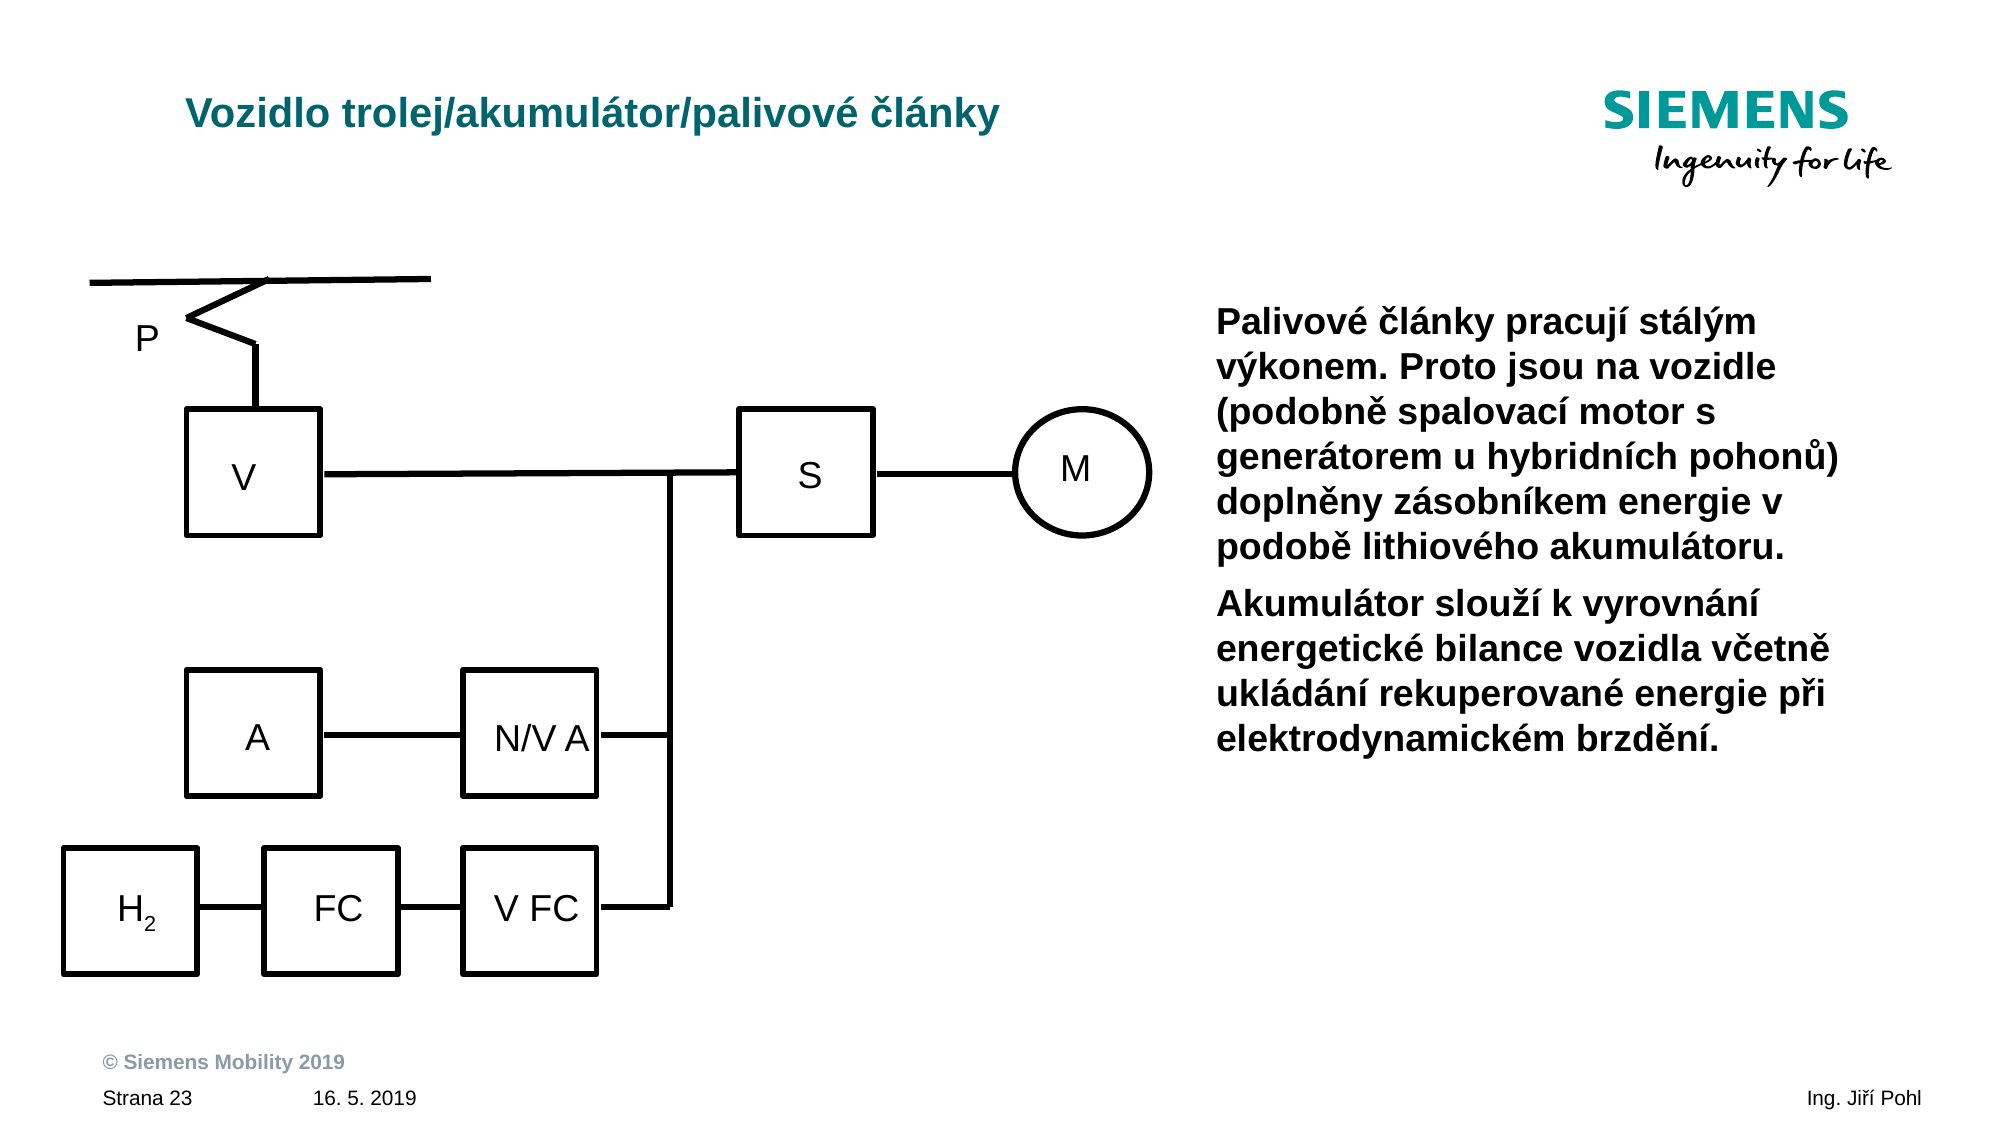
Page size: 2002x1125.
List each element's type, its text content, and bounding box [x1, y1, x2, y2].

text_box [184, 407, 322, 538]
text_box Palivové články pracují stálým výkonem. Proto jsou na vozidle (podobně spalovací motor s generátorem u hybridních pohonů) doplněny zásobníkem energie v podobě lithiového akumulátoru. Akumulátor slouží k vyrovnání energetické bilance vozidla včetně ukládání rekuperované energie při elektrodynamickém brzdění. [1201, 289, 1899, 767]
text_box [186, 325, 256, 345]
text_box M [1043, 435, 1109, 498]
text_box [737, 407, 875, 538]
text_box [89, 278, 185, 284]
text_box [184, 668, 322, 798]
text_box A [228, 704, 296, 767]
text_box [61, 846, 199, 976]
text_box S [780, 442, 841, 505]
text_box Vozidlo trolej/akumulátor/palivové články [170, 78, 1016, 143]
text_box [461, 846, 599, 976]
text_box [461, 668, 599, 798]
text_box V FC [476, 875, 597, 938]
text_box [1013, 407, 1152, 538]
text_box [270, 278, 432, 284]
text_box N/V A [477, 705, 608, 768]
text_box FC [296, 875, 381, 938]
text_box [186, 278, 270, 319]
text_box H2 [100, 875, 184, 944]
text_box V [214, 444, 277, 507]
text_box P [117, 304, 178, 368]
text_box [262, 846, 400, 976]
